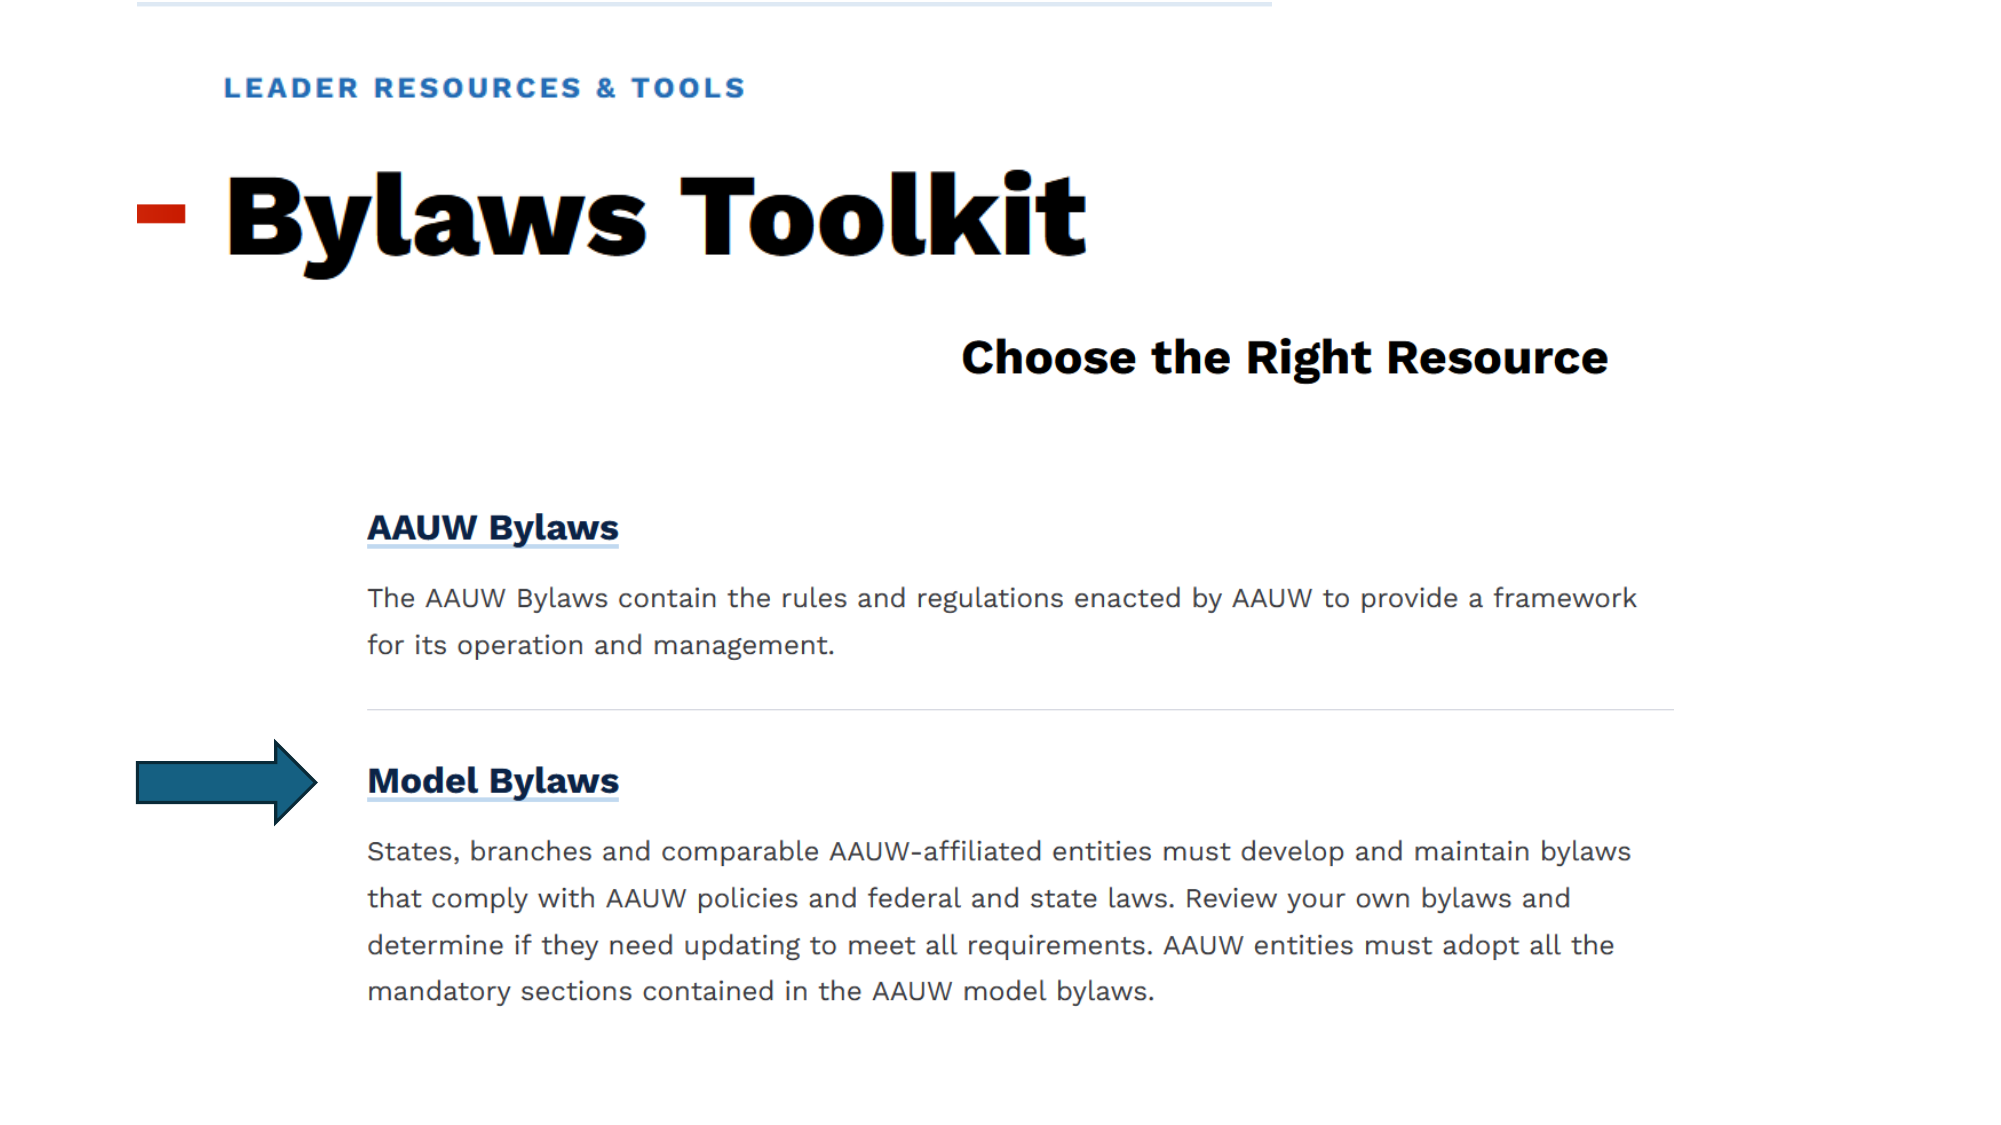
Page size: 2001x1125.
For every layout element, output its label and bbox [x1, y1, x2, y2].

picture [136, 2, 1273, 335]
text_box [135, 738, 318, 827]
list [325, 298, 1675, 1014]
